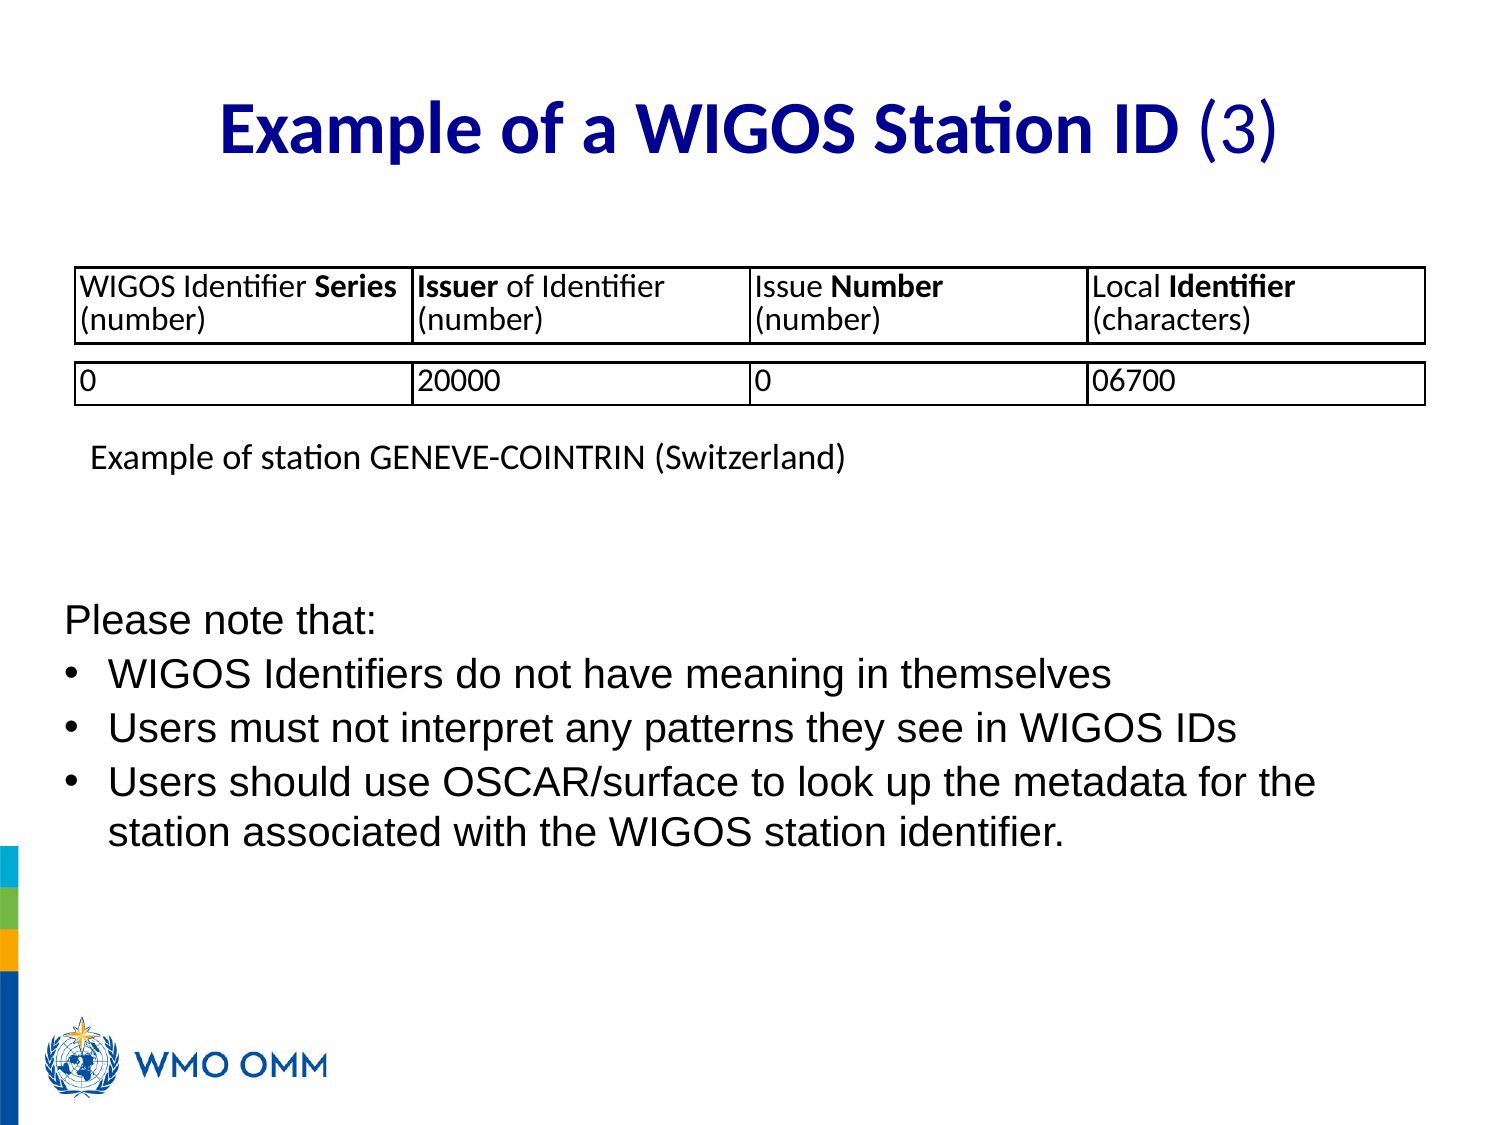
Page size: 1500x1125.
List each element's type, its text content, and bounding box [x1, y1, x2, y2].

table_header Issue Number (number) [751, 269, 1086, 342]
table_header Issuer of Identifier (number) [414, 269, 749, 342]
table_header 20000 [414, 364, 749, 404]
table_header Local Identifier (characters) [1089, 269, 1424, 342]
table_header 0 [751, 364, 1086, 404]
table_header 0 [76, 364, 411, 404]
picture [0, 845, 327, 1125]
text_box Please note that: WIGOS Identifiers do not have meaning in themselves Users must not interpret any patterns they see in WIGOS IDs Users should use OSCAR/surface to look up the metadata for the station associated with the WIGOS station identifier. [49, 584, 1425, 906]
title Example of a WIGOS Station ID (3) [45, 45, 1455, 203]
table_header WIGOS Identifier Series (number) [76, 269, 411, 342]
table_header 06700 [1089, 364, 1424, 404]
text_box Example of station GENEVE-COINTRIN (Switzerland) [74, 425, 1425, 484]
